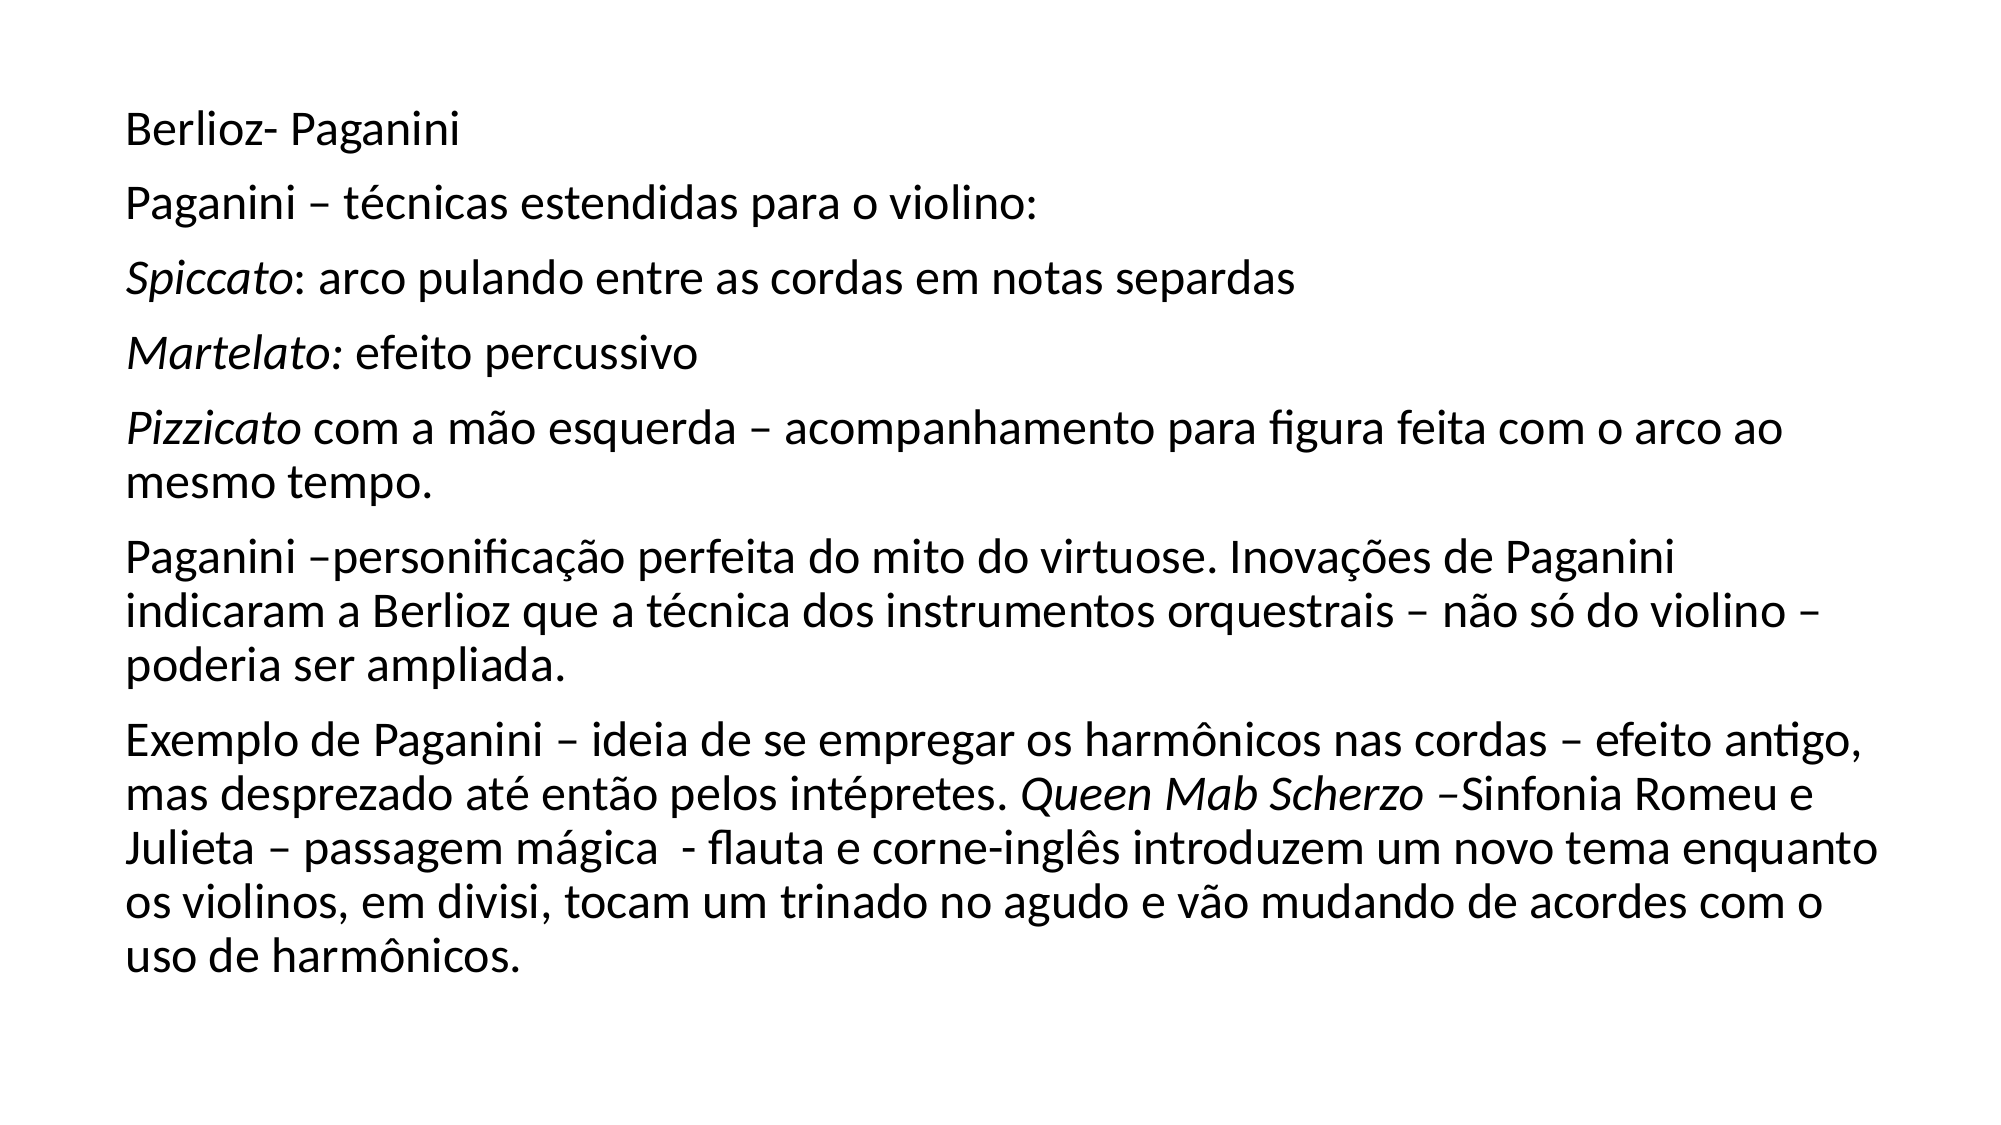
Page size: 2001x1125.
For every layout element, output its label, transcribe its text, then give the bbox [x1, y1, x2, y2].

subtitle Berlioz- Paganini Paganini – técnicas estendidas para o violino: Spiccato: arco pulando entre as cordas em notas separdas Martelato: efeito percussivo Pizzicato com a mão esquerda – acompanhamento para figura feita com o arco ao mesmo tempo. Paganini –personificação perfeita do mito do virtuose. Inovações de Paganini indicaram a Berlioz que a técnica dos instrumentos orquestrais – não só do violino – poderia ser ampliada. Exemplo de Paganini – ideia de se empregar os harmônicos nas cordas – efeito antigo, mas desprezado até então pelos intépretes. Queen Mab Scherzo –Sinfonia Romeu e Julieta – passagem mágica - flauta e corne-inglês introduzem um novo tema enquanto os violinos, em divisi, tocam um trinado no agudo e vão mudando de acordes com o uso de harmônicos. [110, 94, 1902, 1039]
